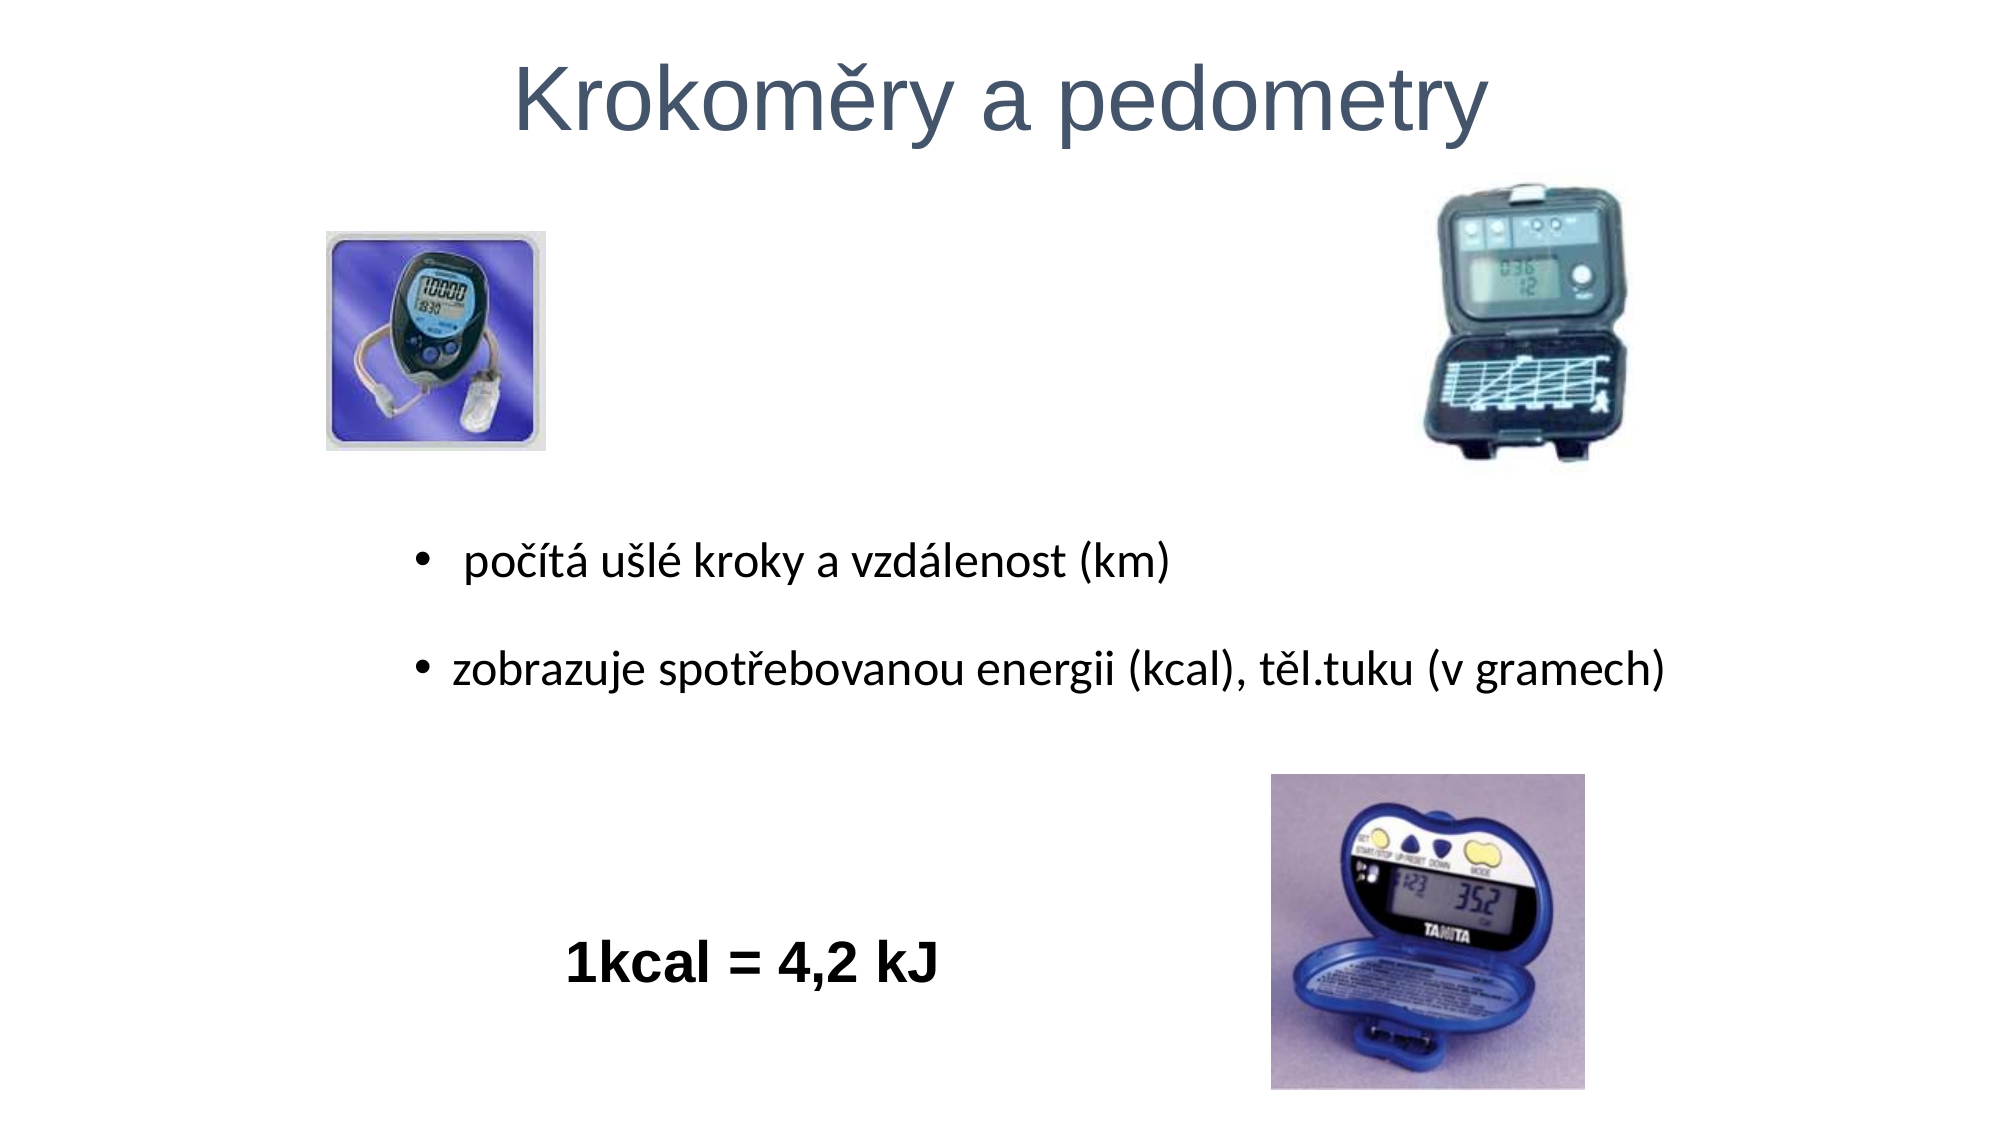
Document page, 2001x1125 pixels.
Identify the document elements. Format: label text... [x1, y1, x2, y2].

picture [1271, 774, 1585, 1090]
text_box 1kcal = 4,2 kJ [551, 916, 977, 1002]
picture [326, 231, 546, 451]
text_box Krokoměry a pedometry [326, 0, 1677, 188]
list počítá ušlé kroky a vzdálenost (km) zobrazuje spotřebovanou energii (kcal), těl.tuku (v gramech) [399, 527, 1750, 823]
picture [1413, 172, 1634, 475]
